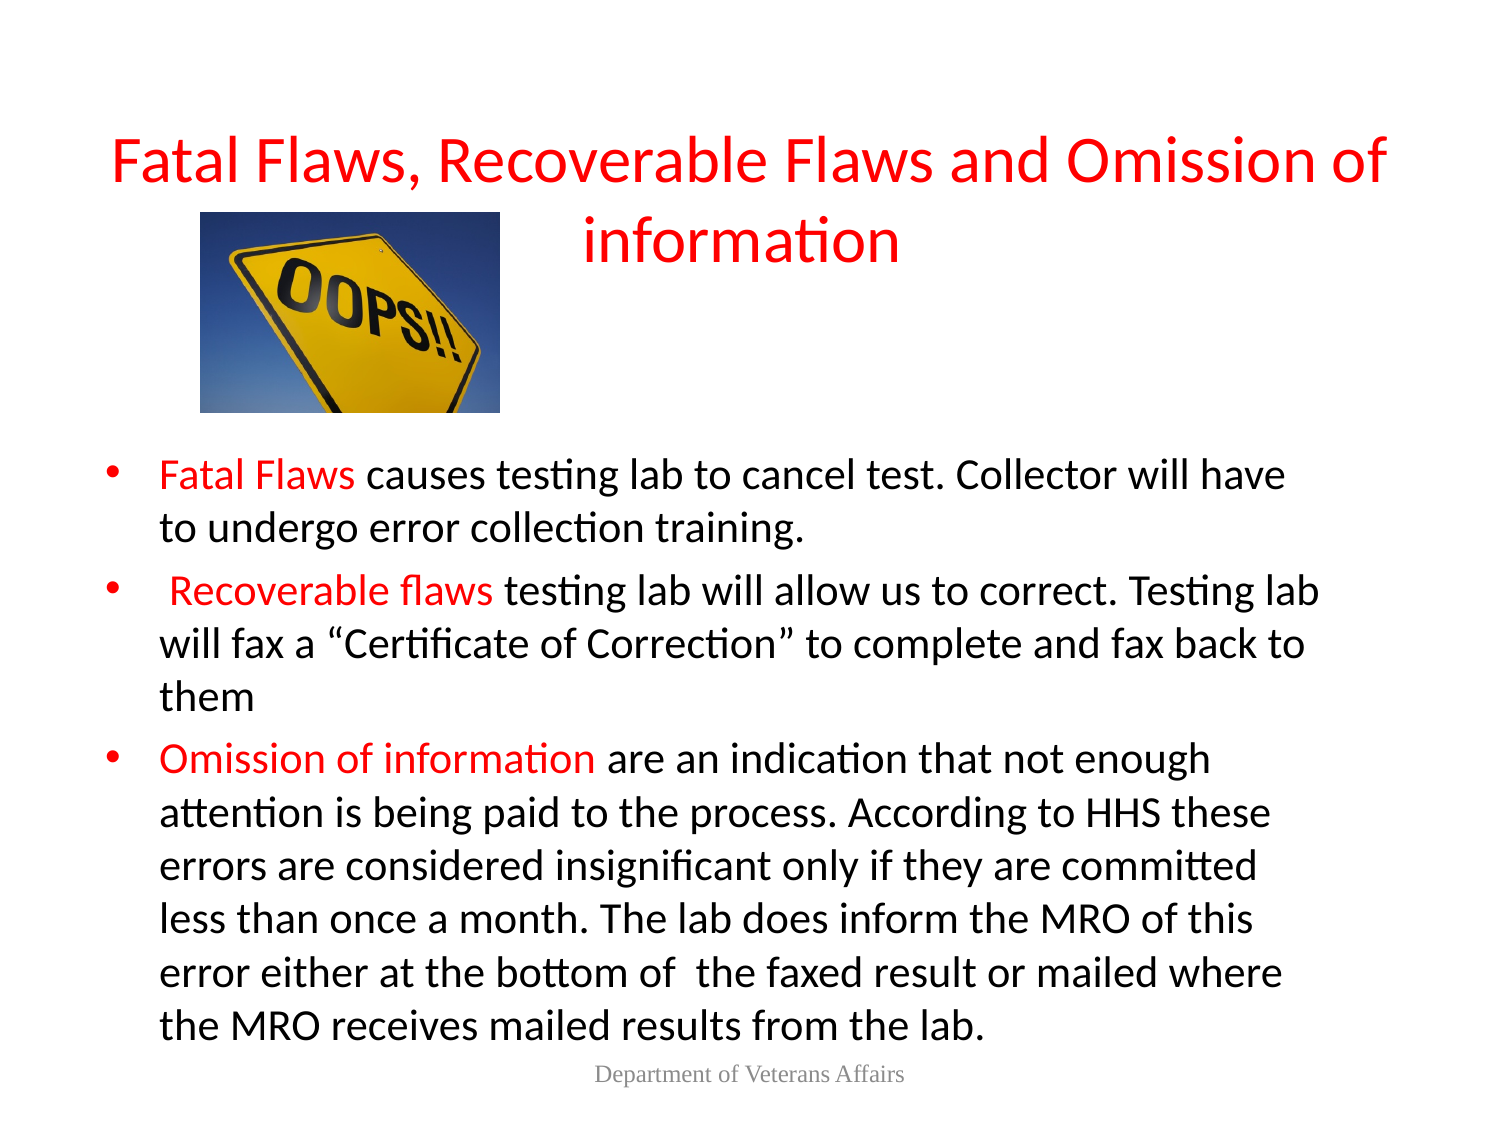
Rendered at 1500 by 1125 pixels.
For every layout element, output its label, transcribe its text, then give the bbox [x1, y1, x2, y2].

list Fatal Flaws causes testing lab to cancel test. Collector will have to undergo error collection training. Recoverable flaws testing lab will allow us to correct. Testing lab will fax a “Certificate of Correction” to complete and fax back to them Omission of information are an indication that not enough attention is being paid to the process. According to HHS these errors are considered insignificant only if they are committed less than once a month. The lab does inform the MRO of this error either at the bottom of the faxed result or mailed where the MRO receives mailed results from the lab. [89, 437, 1338, 1063]
picture [199, 212, 501, 413]
footer Department of Veterans Affairs [512, 1042, 988, 1103]
title Fatal Flaws, Recoverable Flaws and Omission of information [89, 99, 1410, 338]
